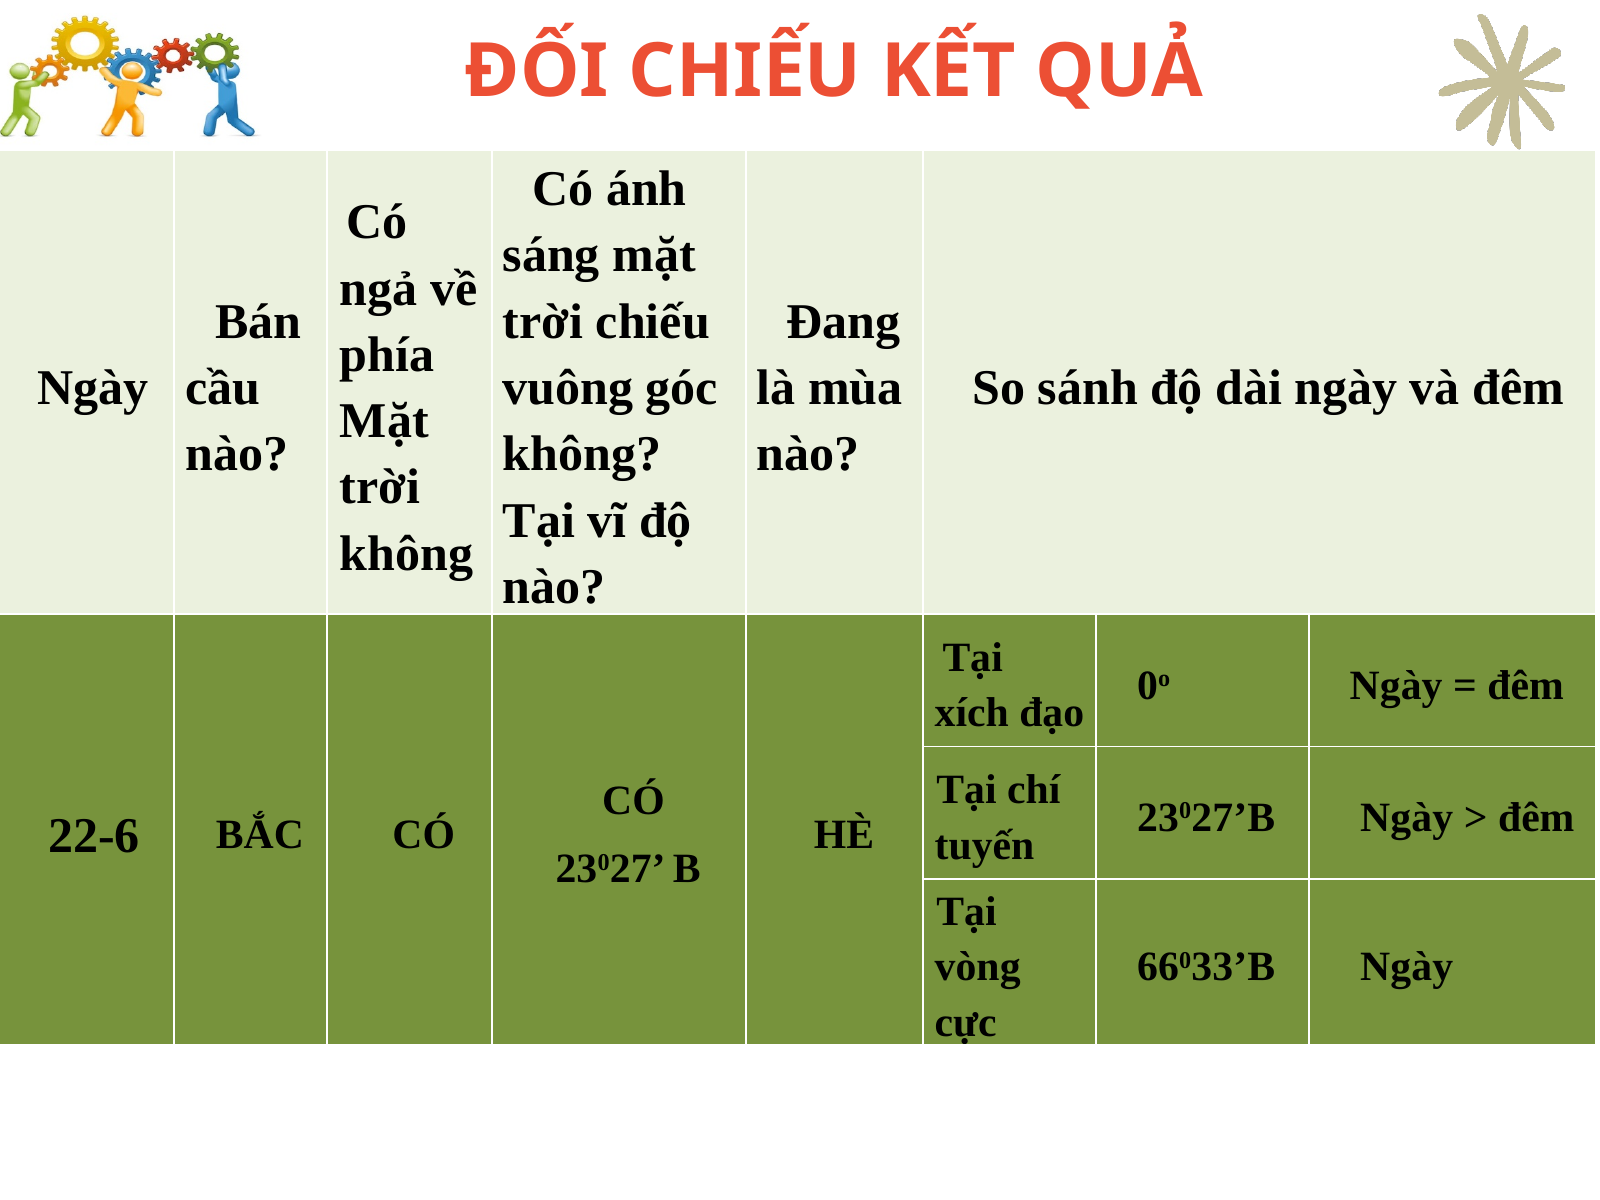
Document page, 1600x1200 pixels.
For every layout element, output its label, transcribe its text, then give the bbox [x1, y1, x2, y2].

table_cell Tại chí tuyến [924, 747, 1095, 878]
table_header Ngày [0, 158, 173, 613]
table_header Có ngả về phía Mặt trời không [328, 151, 491, 613]
table_header Có ánh sáng mặt trời chiếu vuông góc không? Tại vĩ độ nào? [493, 151, 745, 613]
table_cell Ngày [1310, 880, 1595, 1044]
table_cell HÈ [747, 615, 922, 1044]
table_cell Tại xích đạo [924, 615, 1095, 746]
table_cell Ngày = đêm [1310, 615, 1595, 746]
text_box ĐỐI CHIẾU KẾT QUẢ [449, 13, 1275, 119]
table_header So sánh độ dài ngày và đêm [924, 151, 1595, 613]
table_cell 22-6 [0, 615, 173, 1044]
table_cell 0o [1097, 615, 1308, 746]
picture [0, 2, 263, 151]
table_cell CÓ 23027’ B [493, 615, 745, 1044]
table_cell 23027’B [1097, 747, 1308, 878]
picture [1437, 13, 1567, 151]
table_cell 66033’B [1097, 880, 1308, 1044]
table_header Đang là mùa nào? [747, 151, 922, 613]
table_cell BẮC [175, 615, 326, 1044]
table_cell CÓ [328, 615, 491, 1044]
table_cell Tại vòng cực [924, 880, 1095, 1044]
table_cell Ngày > đêm [1310, 747, 1595, 878]
table_header Bán cầu nào? [175, 151, 326, 613]
